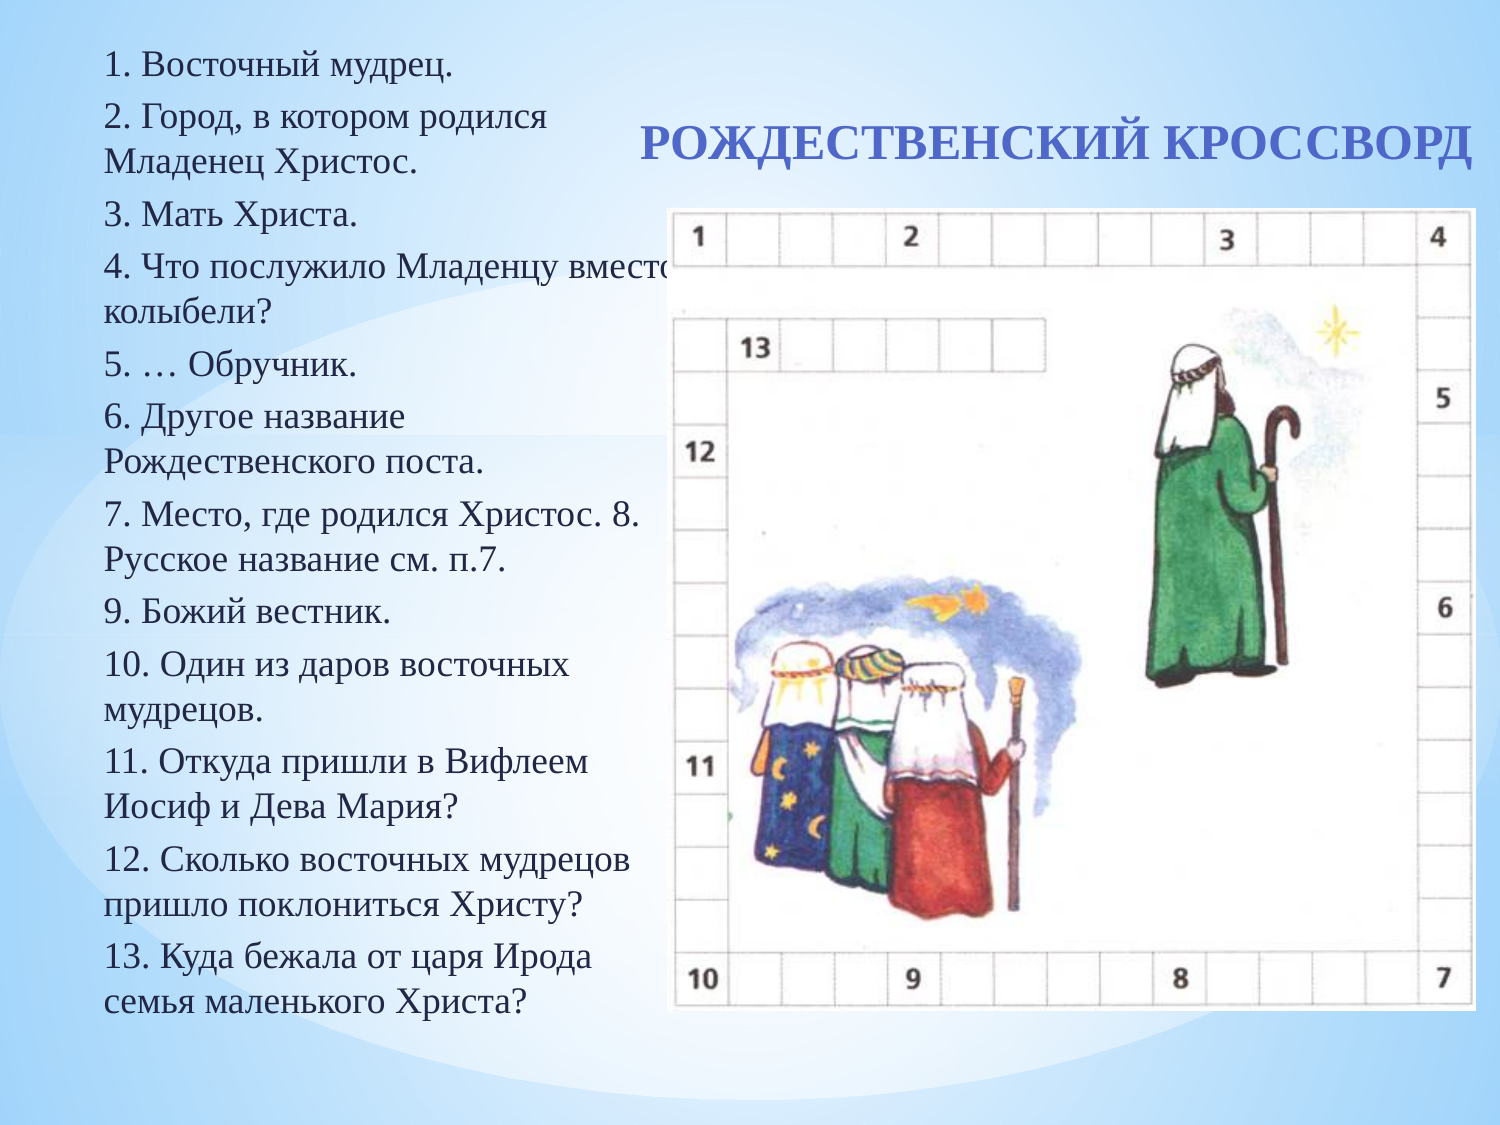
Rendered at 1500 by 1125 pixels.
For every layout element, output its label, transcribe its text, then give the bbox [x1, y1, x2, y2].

picture [667, 207, 1477, 1011]
subtitle 1. Восточный мудрец. 2. Город, в котором родился Младенец Христос. 3. Мать Христа. 4. Что послужило Младенцу вместо колыбели? 5. … Обручник. 6. Другое название Рождественского поста. 7. Место, где родился Христос. 8. Русское название см. п.7. 9. Божий вестник. 10. Один из даров восточных мудрецов. 11. Откуда пришли в Вифлеем Иосиф и Дева Мария? 12. Сколько восточных мудрецов пришло поклониться Христу? 13. Куда бежала от царя Ирода семья маленького Христа? [88, 30, 696, 917]
text_box РОЖДЕСТВЕНСКИЙ КРОССВОРД [625, 101, 1488, 177]
